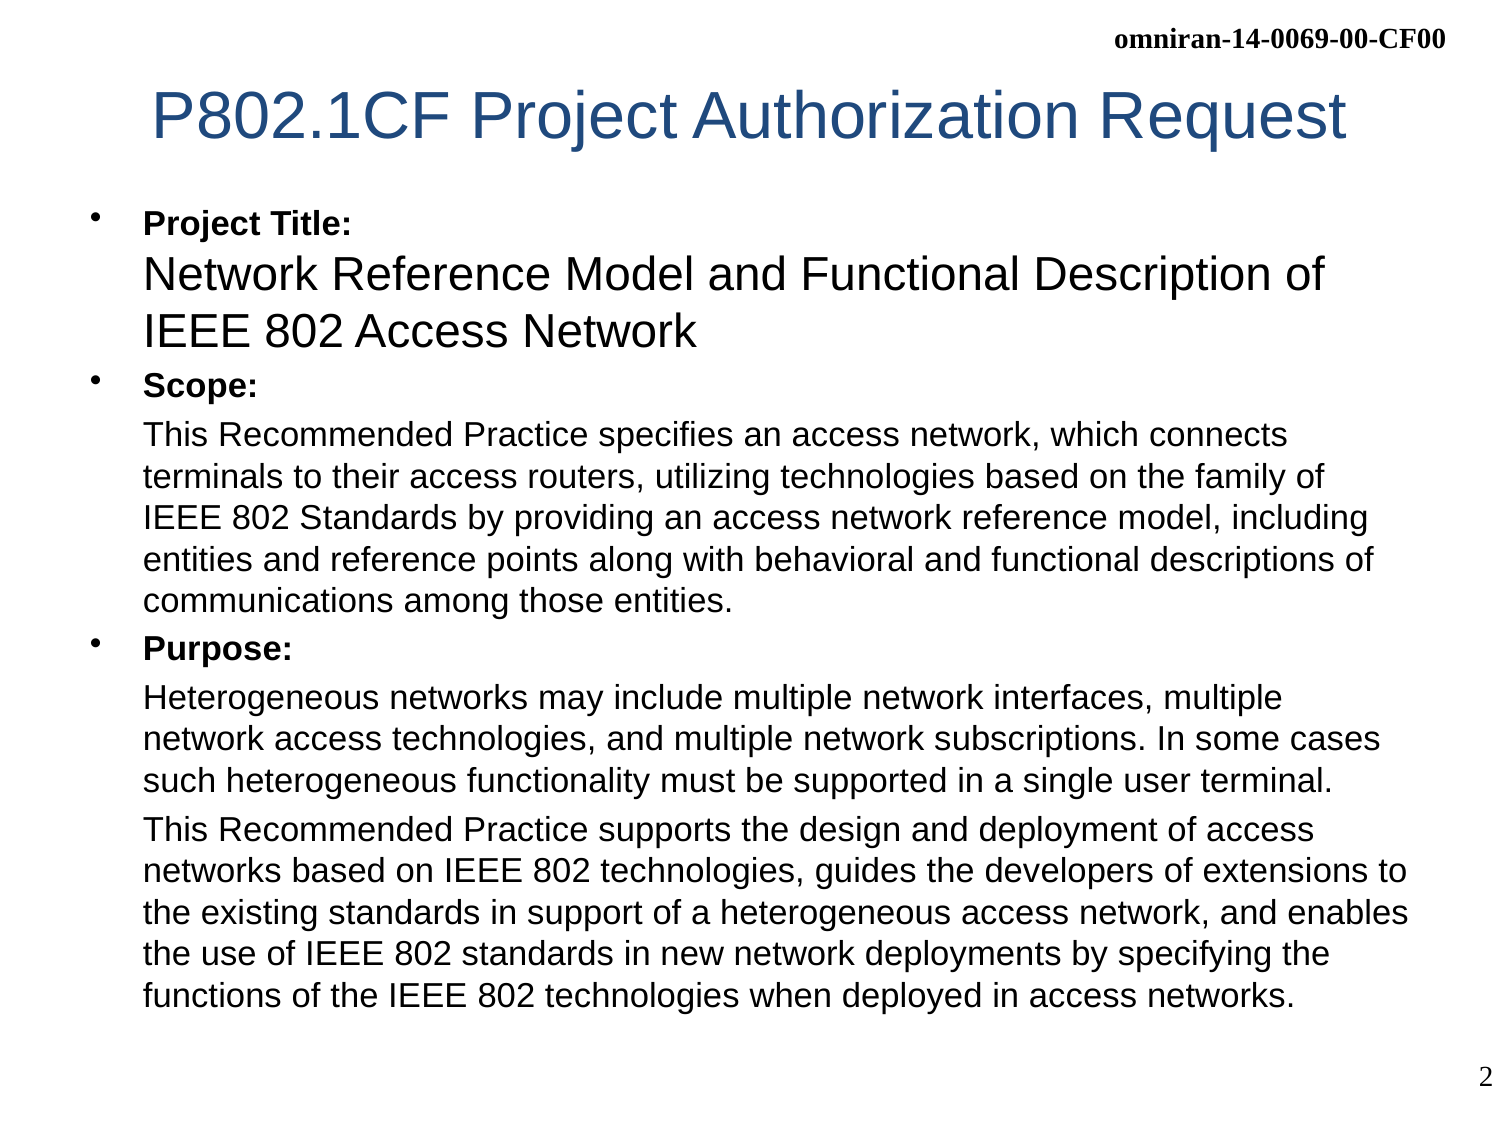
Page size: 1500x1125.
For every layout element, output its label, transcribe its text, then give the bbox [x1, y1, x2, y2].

title P802.1CF Project Authorization Request [75, 45, 1425, 179]
list Project Title: Network Reference Model and Functional Description of IEEE 802 Access Network Scope: This Recommended Practice specifies an access network, which connects terminals to their access routers, utilizing technologies based on the family of IEEE 802 Standards by providing an access network reference model, including entities and reference points along with behavioral and functional descriptions of communications among those entities. Purpose: Heterogeneous networks may include multiple network interfaces, multiple network access technologies, and multiple network subscriptions. In some cases such heterogeneous functionality must be supported in a single user terminal. This Recommended Practice supports the design and deployment of access networks based on IEEE 802 technologies, guides the developers of extensions to the existing standards in support of a heterogeneous access network, and enables the use of IEEE 802 standards in new network deployments by specifying the functions of the IEEE 802 technologies when deployed in access networks. [75, 193, 1425, 1050]
